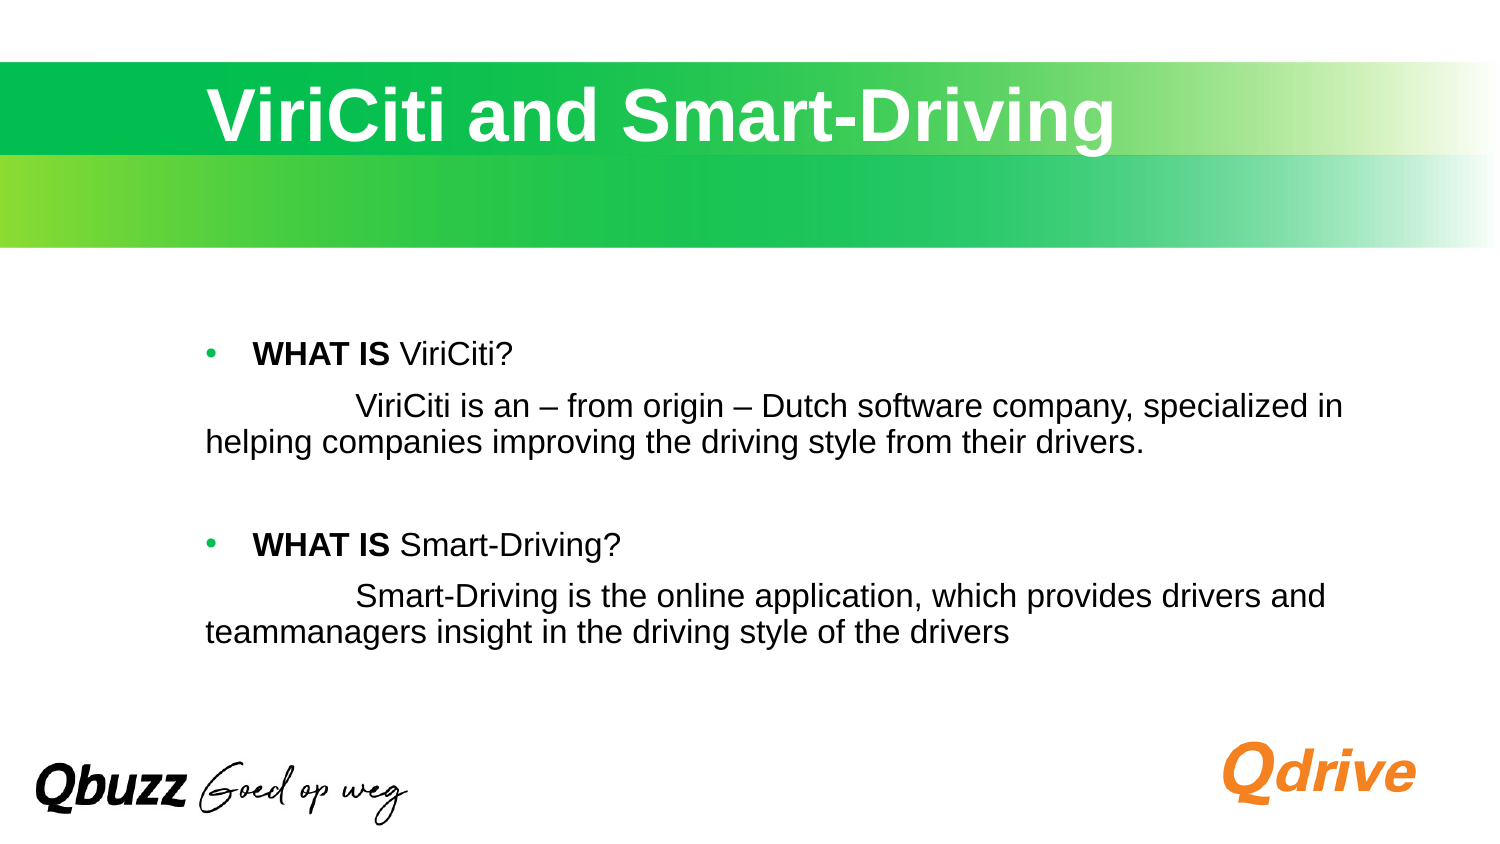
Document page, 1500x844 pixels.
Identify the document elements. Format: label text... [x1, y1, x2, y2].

list WHAT IS ViriCiti? ViriCiti is an – from origin – Dutch software company, specialized in helping companies improving the driving style from their drivers. WHAT IS Smart-Driving? Smart-Driving is the online application, which provides drivers and teammanagers insight in the driving style of the drivers [205, 284, 1417, 722]
title ViriCiti and Smart-Driving [206, 77, 1418, 249]
picture [0, 0, 1500, 844]
